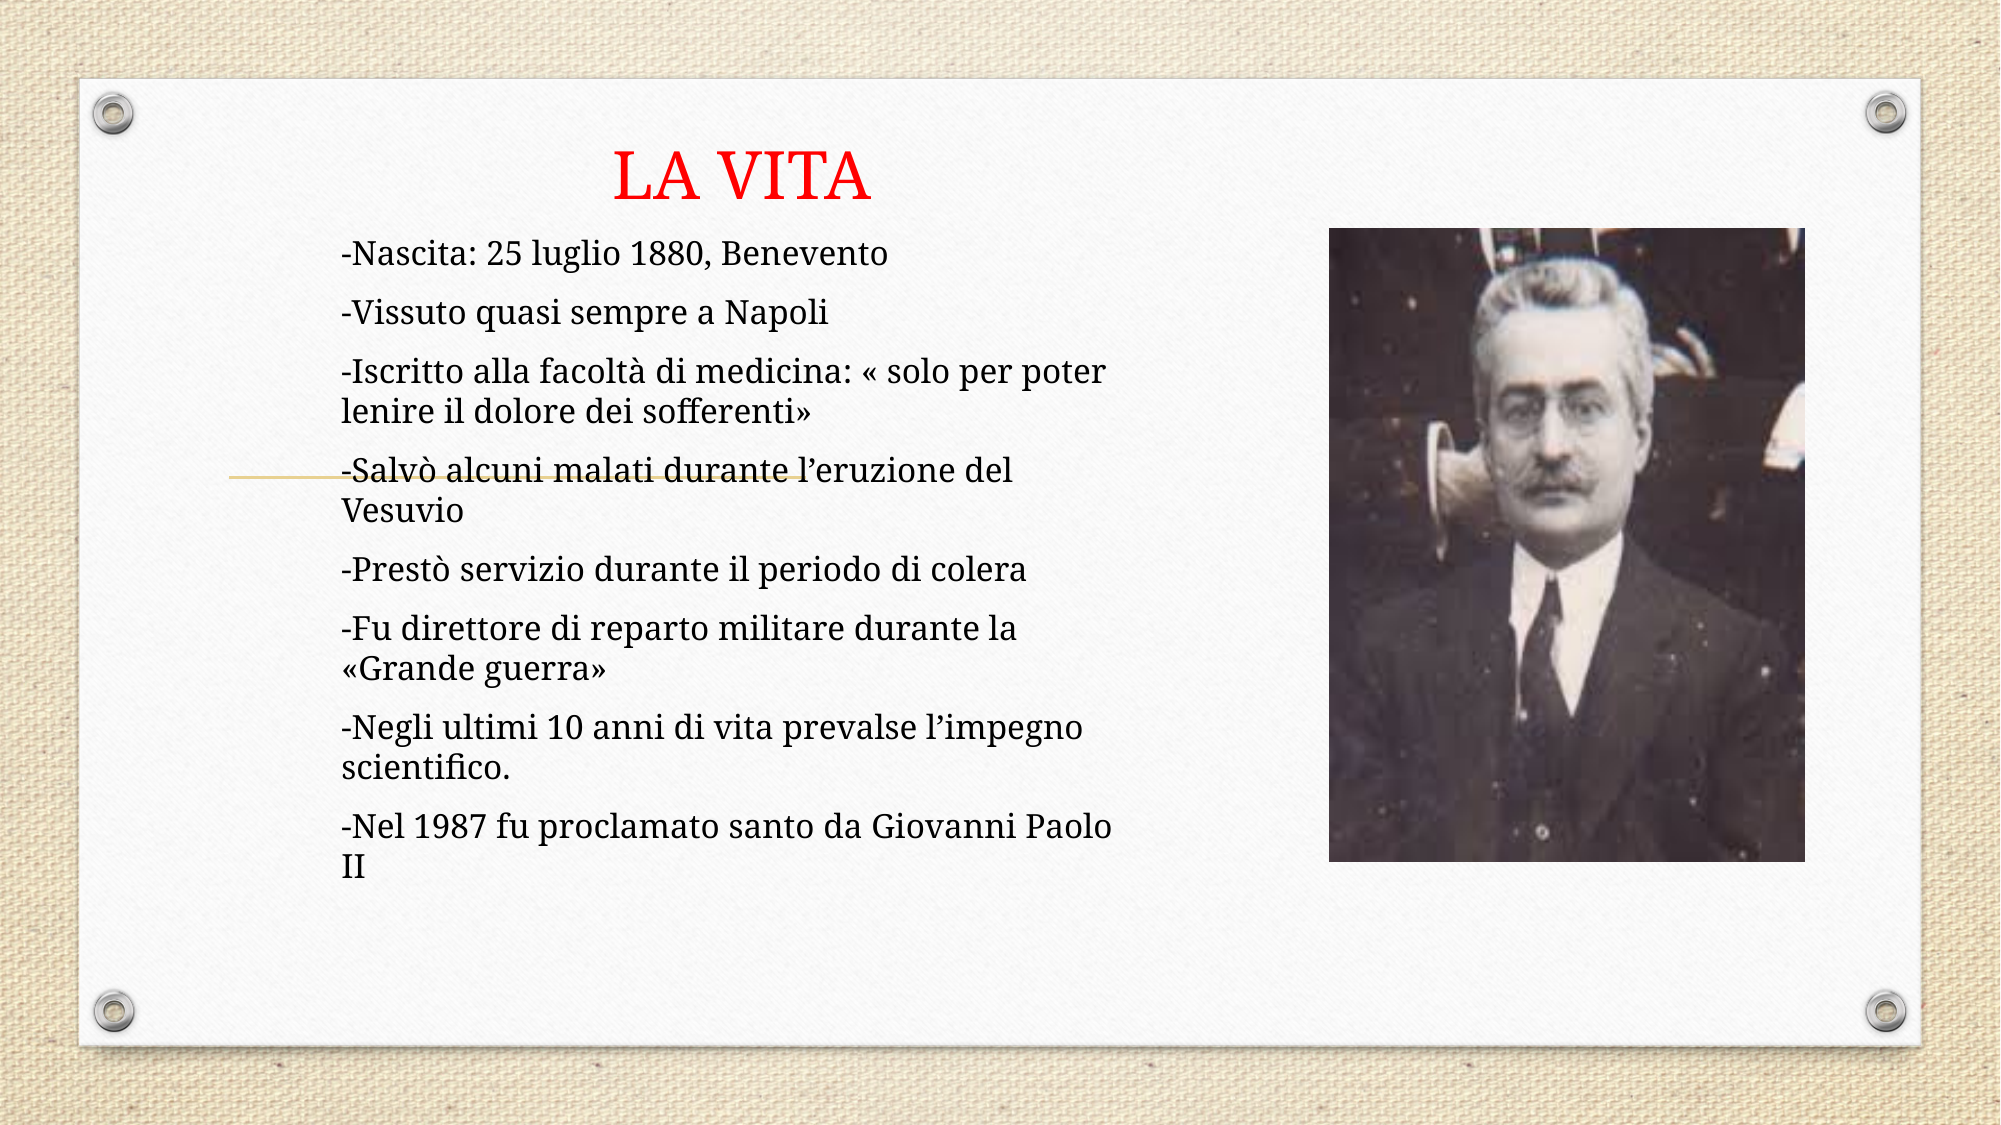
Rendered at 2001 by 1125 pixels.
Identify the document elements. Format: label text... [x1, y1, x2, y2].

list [1329, 228, 1805, 862]
picture [0, 0, 2001, 1125]
list LA VITA -Nascita: 25 luglio 1880, Benevento -Vissuto quasi sempre a Napoli -Iscritto alla facoltà di medicina: « solo per poter lenire il dolore dei sofferenti» -Salvò alcuni malati durante l’eruzione del Vesuvio -Prestò servizio durante il periodo di colera -Fu direttore di reparto militare durante la «Grande guerra» -Negli ultimi 10 anni di vita prevalse l’impegno scientifico. -Nel 1987 fu proclamato santo da Giovanni Paolo II [326, 125, 1158, 1125]
